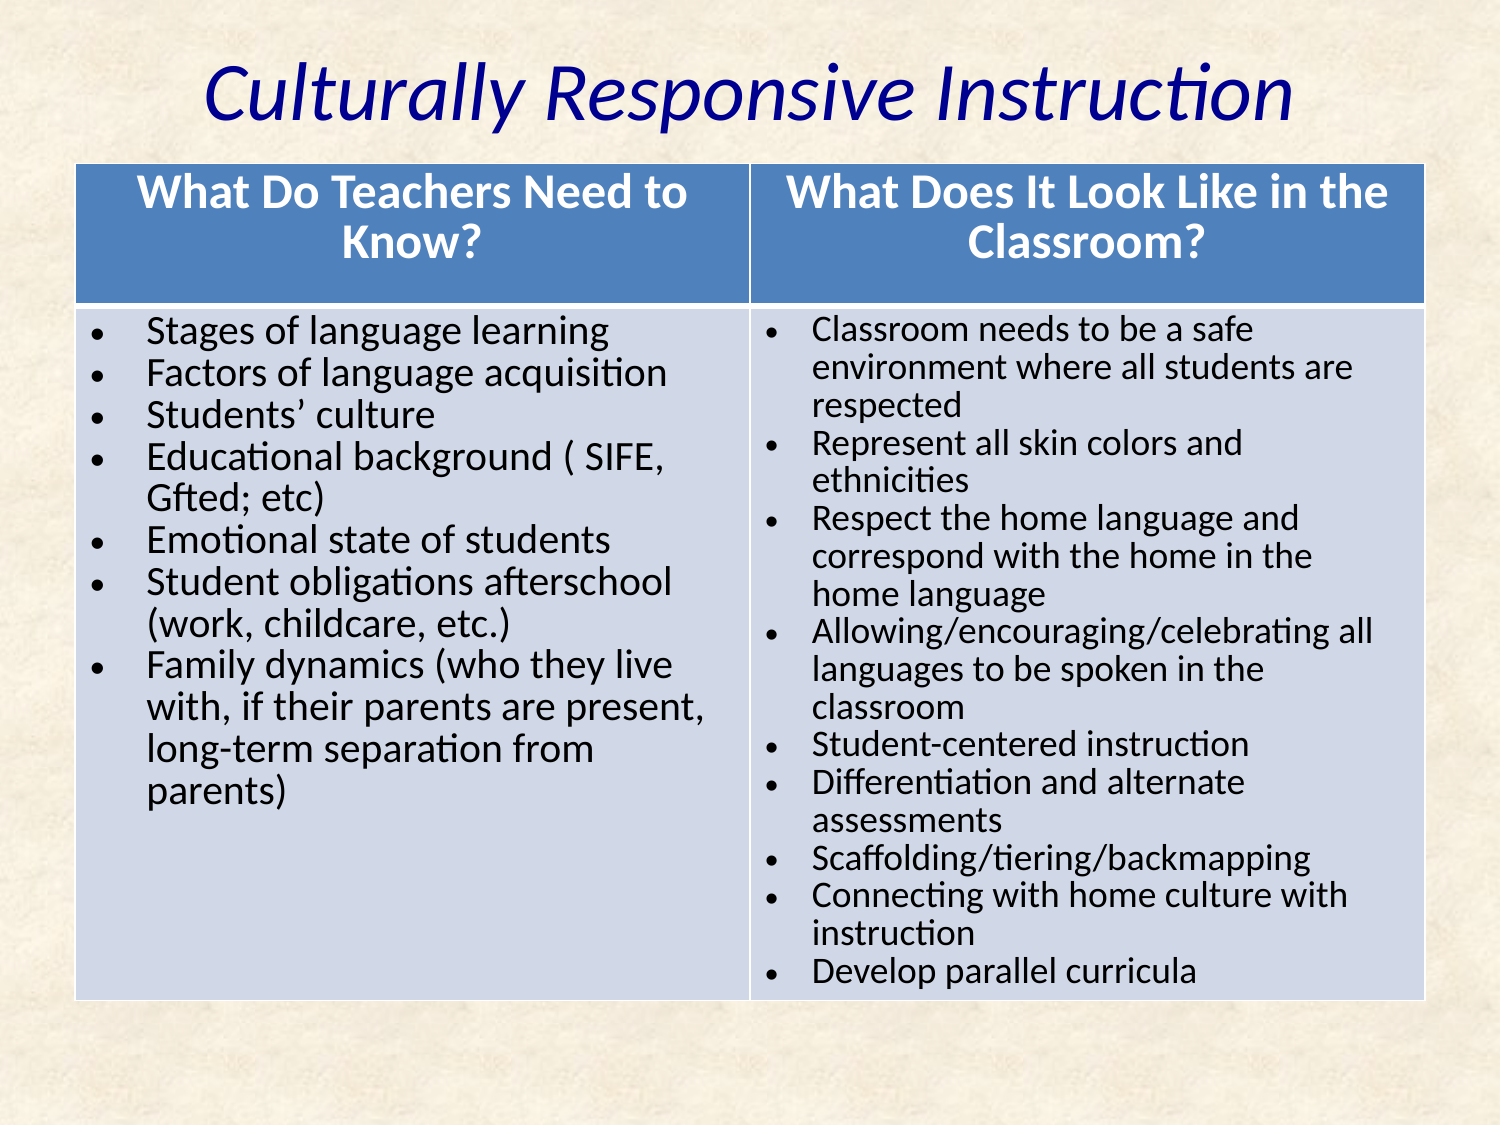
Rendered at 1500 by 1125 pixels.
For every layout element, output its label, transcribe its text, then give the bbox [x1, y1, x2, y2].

table_header What Do Teachers Need to Know? [76, 164, 749, 303]
table_header What Does It Look Like in the Classroom? [751, 164, 1424, 303]
title Culturally Responsive Instruction [75, 10, 1425, 163]
table_cell Classroom needs to be a safe environment where all students are respected Represent all skin colors and ethnicities Respect the home language and correspond with the home in the home language Allowing/encouraging/celebrating all languages to be spoken in the classroom Student-centered instruction Differentiation and alternate assessments Scaffolding/tiering/backmapping Connecting with home culture with instruction Develop parallel curricula [751, 309, 1424, 1000]
table_cell Stages of language learning Factors of language acquisition Students’ culture Educational background ( SIFE, Gfted; etc) Emotional state of students Student obligations afterschool (work, childcare, etc.) Family dynamics (who they live with, if their parents are present, long-term separation from parents) [76, 309, 749, 1000]
